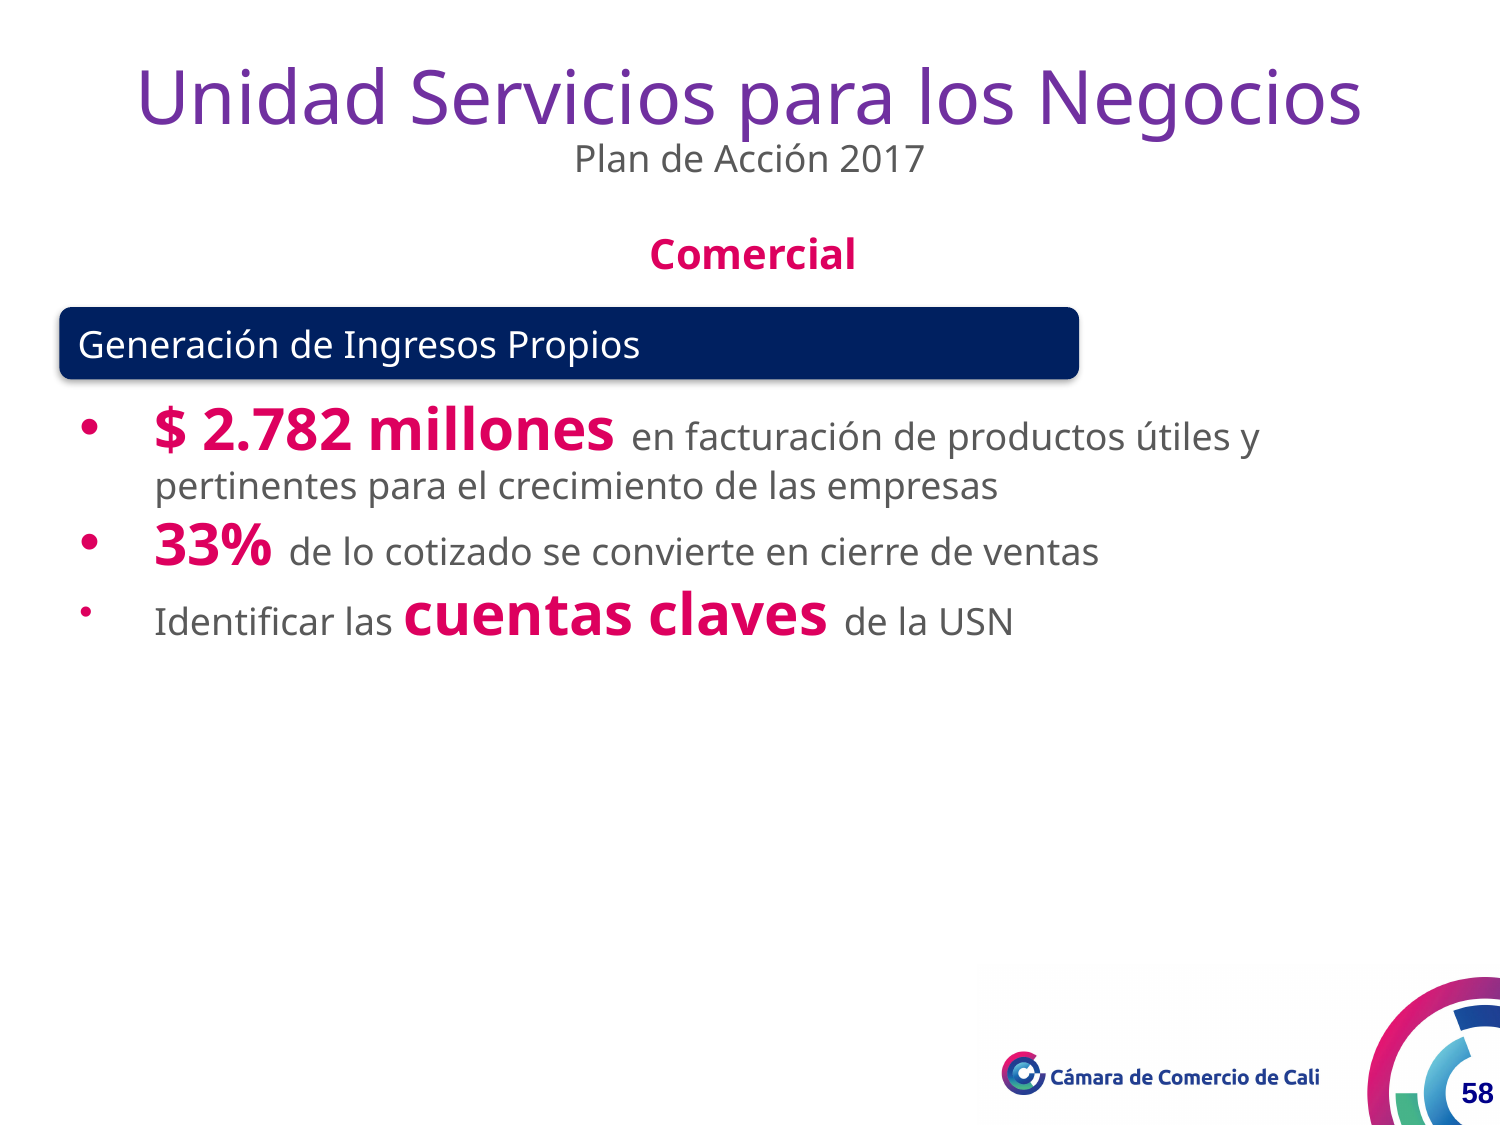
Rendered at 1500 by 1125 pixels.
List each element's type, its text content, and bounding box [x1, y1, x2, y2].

text_box Generación de Ingresos Propios [58, 306, 1080, 381]
picture [977, 964, 1500, 1125]
text_box Comercial [634, 226, 873, 286]
text_box Unidad Servicios para los Negocios Plan de Acción 2017 [0, 52, 1500, 189]
text_box $ 2.782 millones en facturación de productos útiles y pertinentes para el crecimiento de las empresas 33% de lo cotizado se convierte en cierre de ventas Identificar las cuentas claves de la USN [59, 381, 1436, 657]
